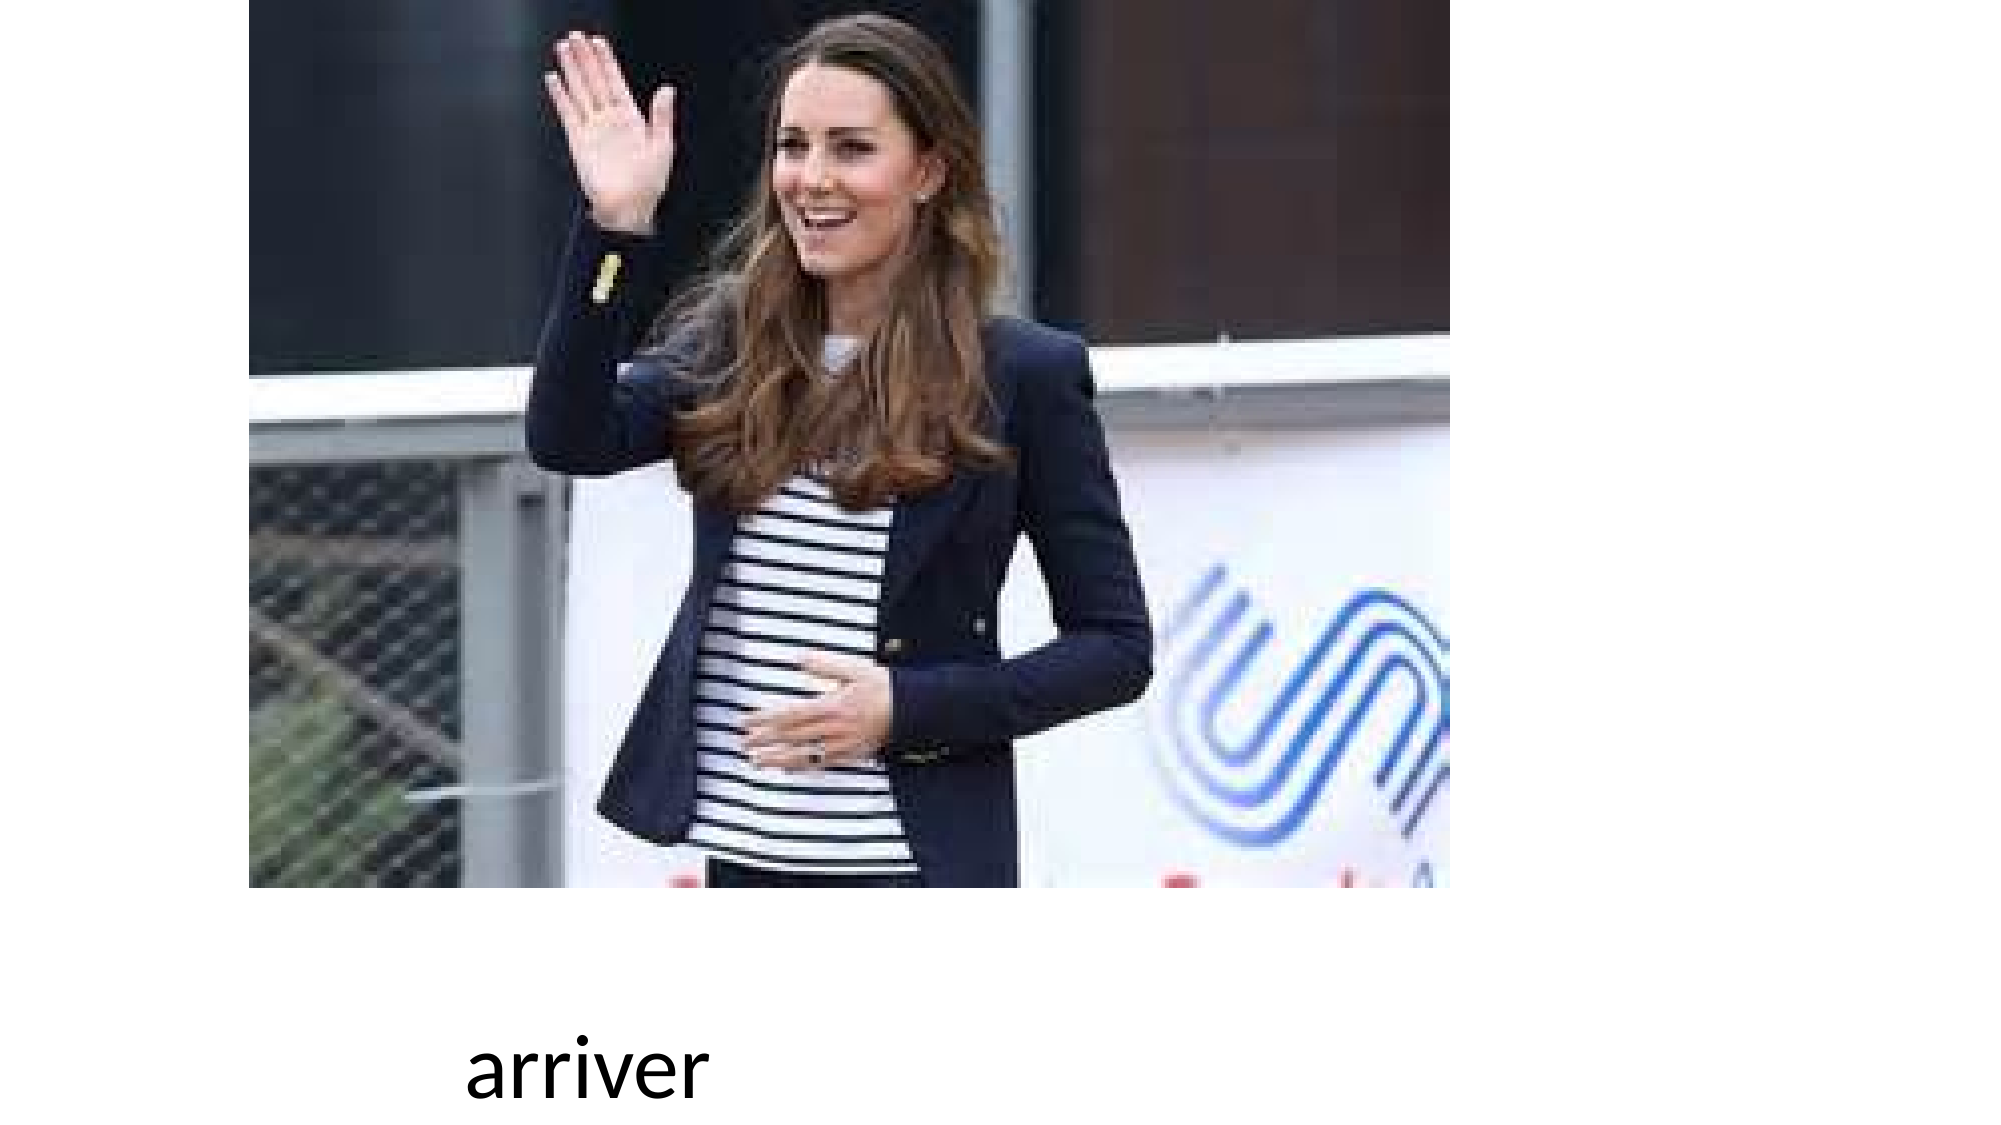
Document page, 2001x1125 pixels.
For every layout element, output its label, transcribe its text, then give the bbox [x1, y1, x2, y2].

text_box arriver [450, 999, 1613, 1125]
picture [249, 0, 1450, 888]
